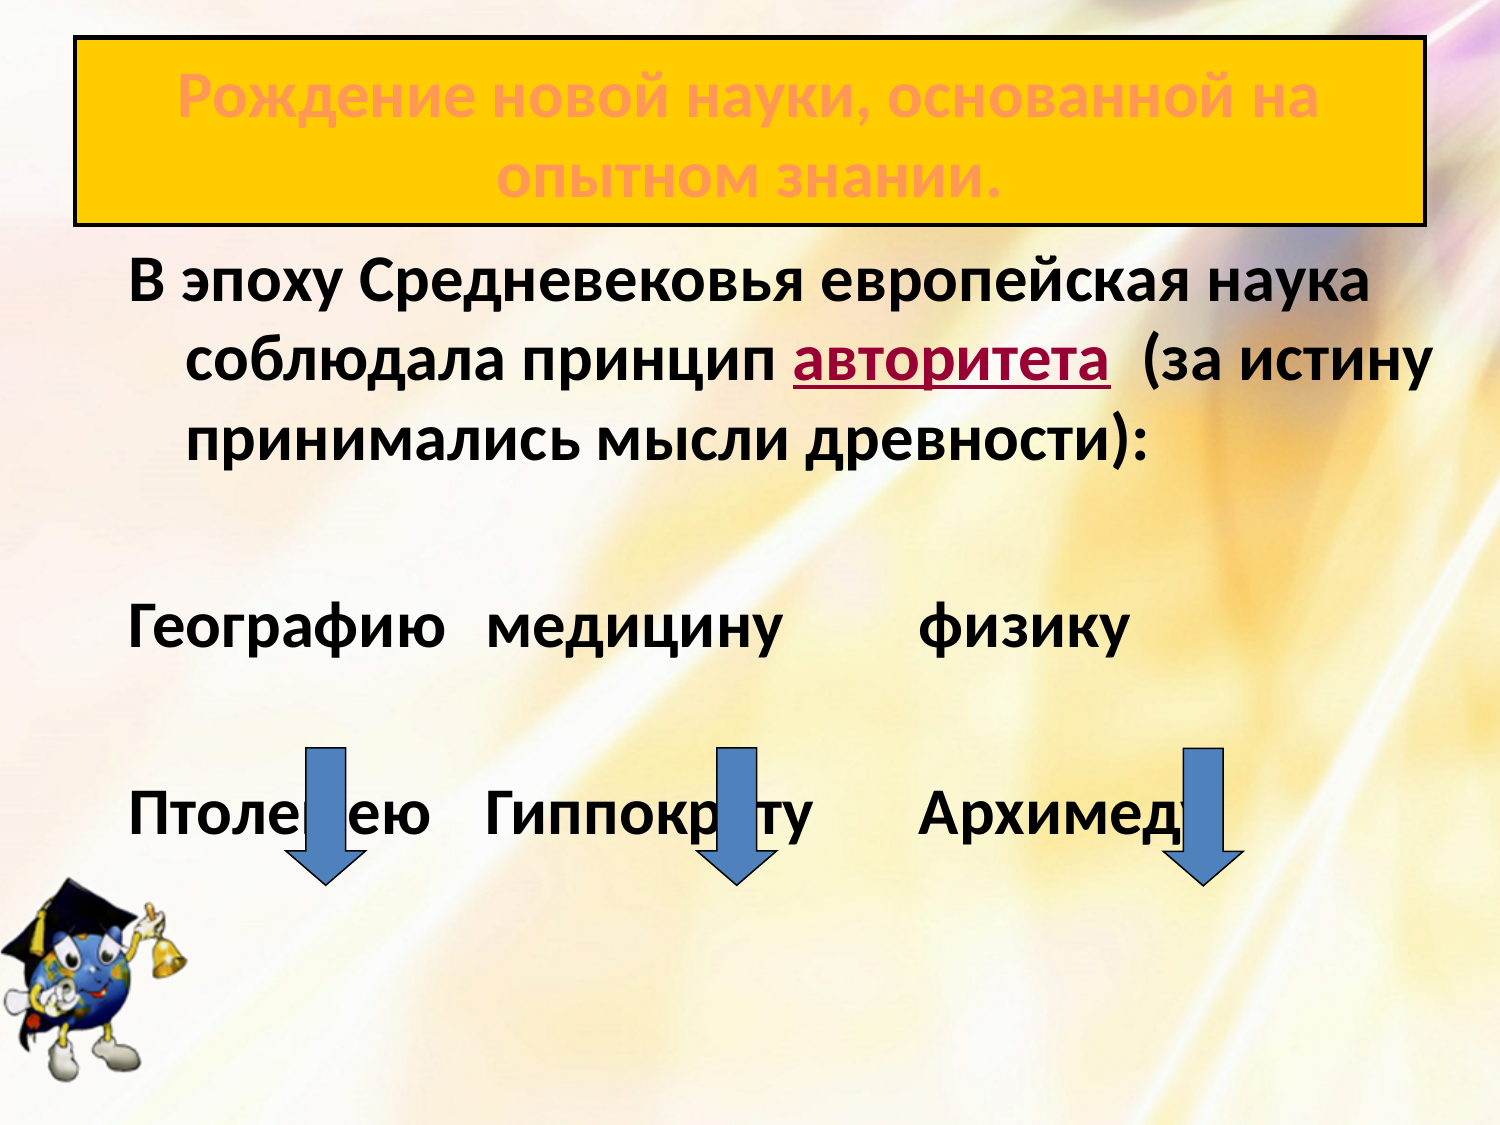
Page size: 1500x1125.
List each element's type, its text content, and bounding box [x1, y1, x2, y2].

text_box [696, 747, 777, 886]
list В эпоху Средневековья европейская наука соблюдала принцип авторитета (за истину принимались мысли древности): Географию медицину физику Птолемею Гиппократу Архимеду [113, 226, 1500, 970]
picture [0, 0, 1500, 1125]
title Рождение новой науки, основанной на опытном знании. [74, 37, 1426, 226]
text_box [1163, 748, 1244, 886]
text_box [285, 747, 366, 886]
